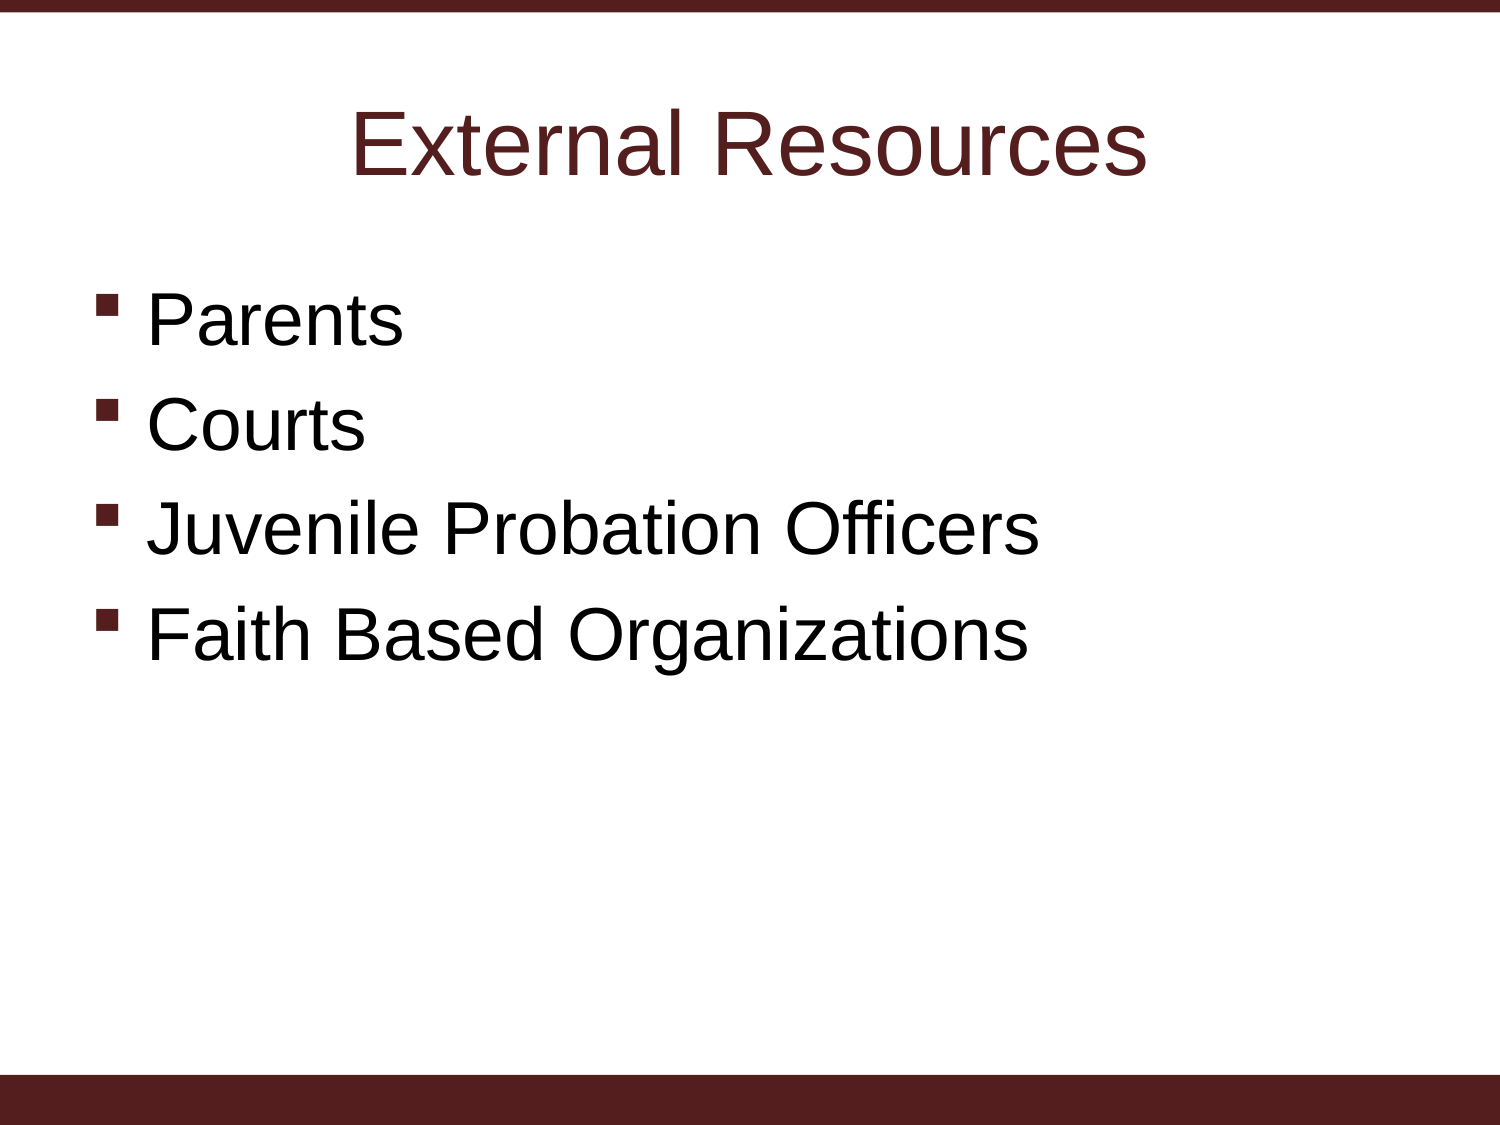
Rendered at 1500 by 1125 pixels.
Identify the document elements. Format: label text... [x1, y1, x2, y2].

title External Resources [75, 45, 1425, 233]
list Parents Courts Juvenile Probation Officers Faith Based Organizations [75, 262, 1425, 1005]
